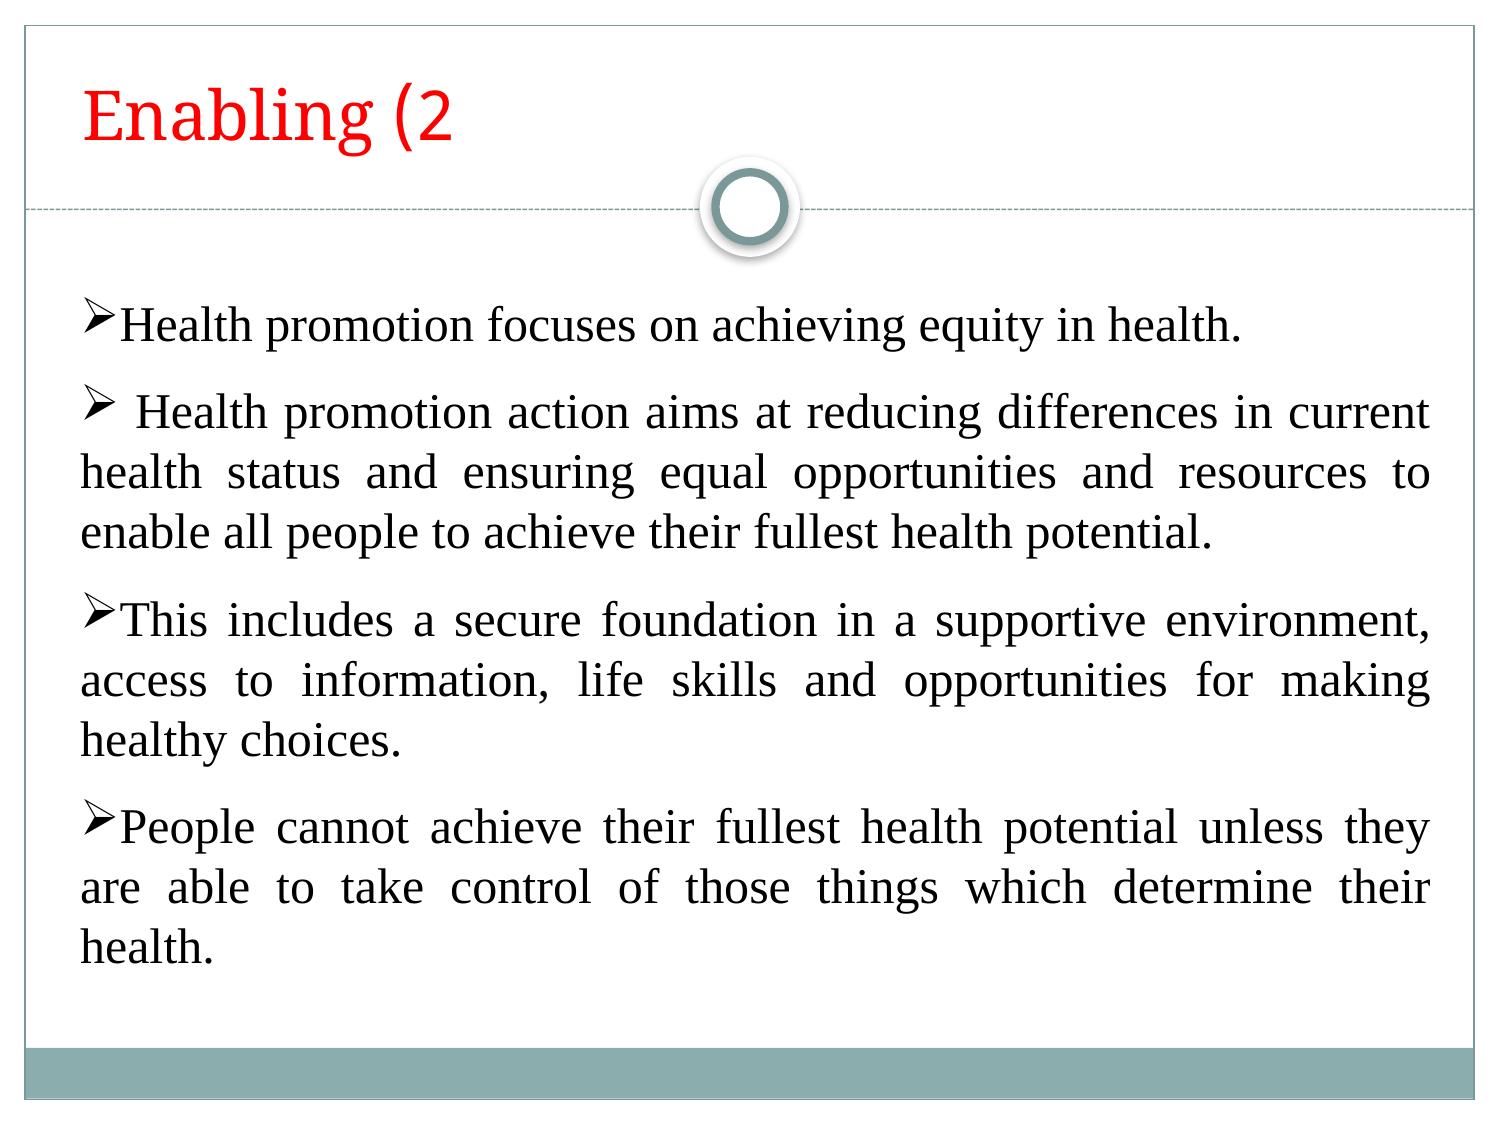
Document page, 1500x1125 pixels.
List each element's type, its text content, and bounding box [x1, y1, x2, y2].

text_box Health promotion focuses on achieving equity in health. Health promotion action aims at reducing differences in current health status and ensuring equal opportunities and resources to enable all people to achieve their fullest health potential. This includes a secure foundation in a supportive environment, access to information, life skills and opportunities for making healthy choices. People cannot achieve their fullest health potential unless they are able to take control of those things which determine their health. [64, 283, 1447, 982]
title 2) Enabling [49, 37, 1450, 162]
